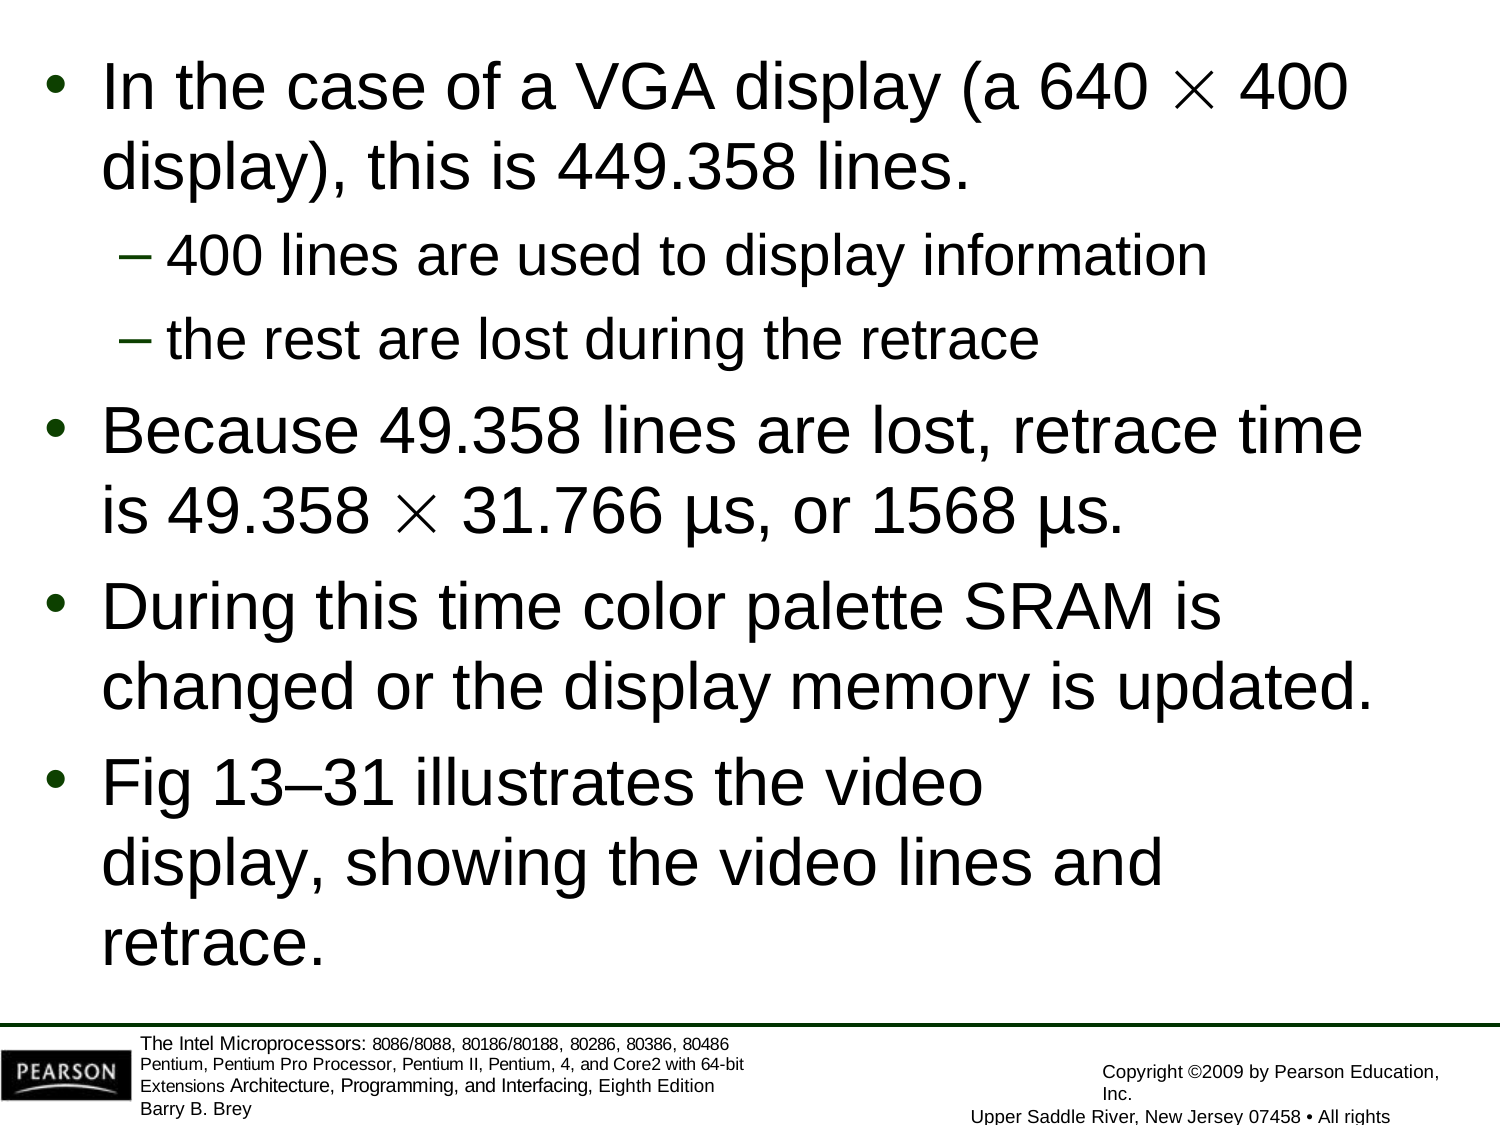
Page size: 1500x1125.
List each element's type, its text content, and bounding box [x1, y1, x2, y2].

footer Copyright ©2009 by Pearson Education, Inc. Upper Saddle River, New Jersey 07458 • All rights reserved. [968, 1059, 1475, 1107]
text_box In the case of a VGA display (a 640  400 display), this is 449.358 lines. 400 lines are used to display information the rest are lost during the retrace Because 49.358 lines are lost, retrace time is 49.358  31.766 µs, or 1568 µs. During this time color palette SRAM is changed or the display memory is updated. Fig 13–31 illustrates the video display, showing the video lines and retrace. [42, 43, 1377, 901]
slide_number The Intel Microprocessors: 8086/8088, 80186/80188, 80286, 80386, 80486 Pentium, Pentium Pro Processor, Pentium II, Pentium, 4, and Core2 with 64-bit Extensions Architecture, Programming, and Interfacing, Eighth Edition Barry B. Brey [137, 1032, 796, 1122]
text_box [0, 1049, 133, 1102]
